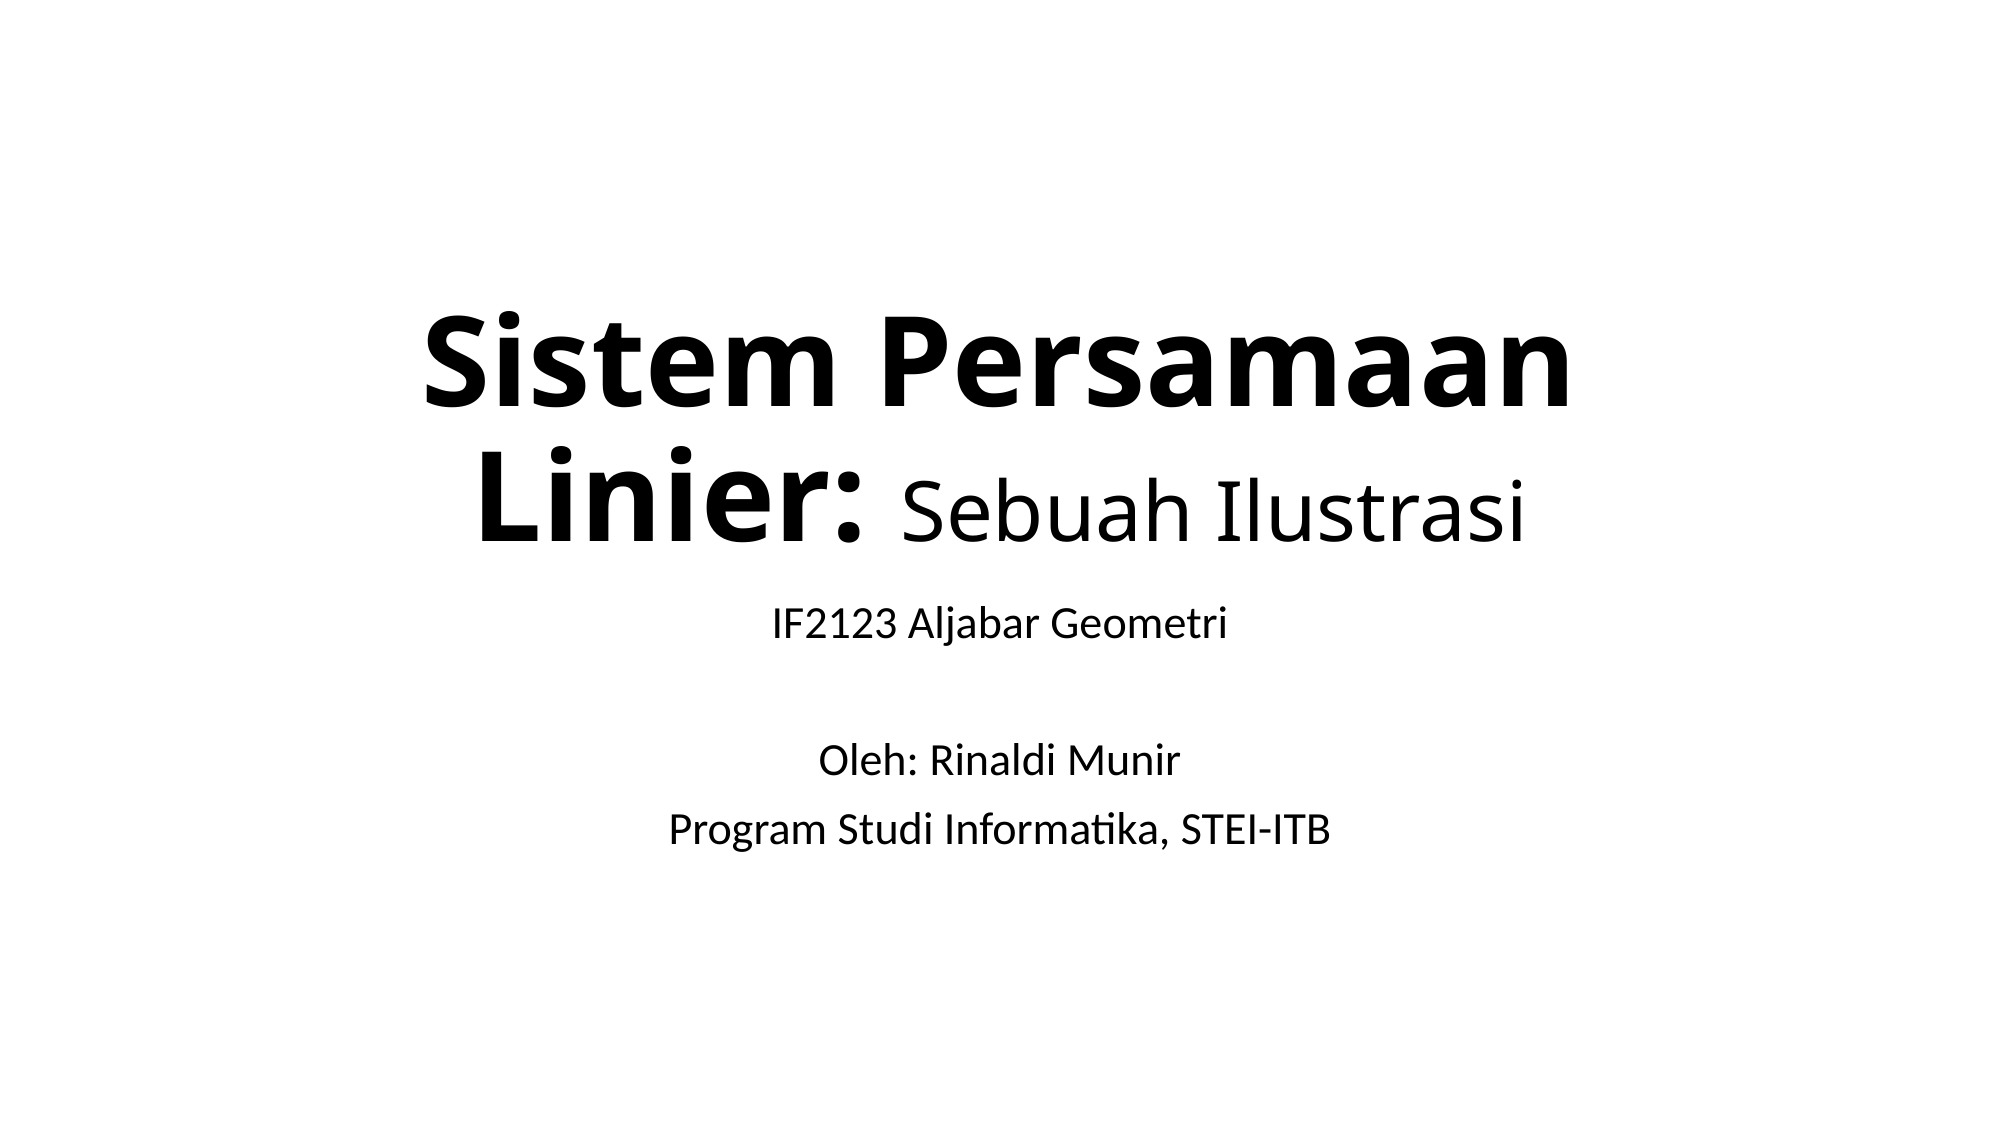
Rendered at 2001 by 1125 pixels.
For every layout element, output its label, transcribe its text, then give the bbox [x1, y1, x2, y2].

title Sistem Persamaan Linier: Sebuah Ilustrasi [249, 184, 1750, 576]
subtitle IF2123 Aljabar Geometri Oleh: Rinaldi Munir Program Studi Informatika, STEI-ITB [249, 590, 1750, 863]
